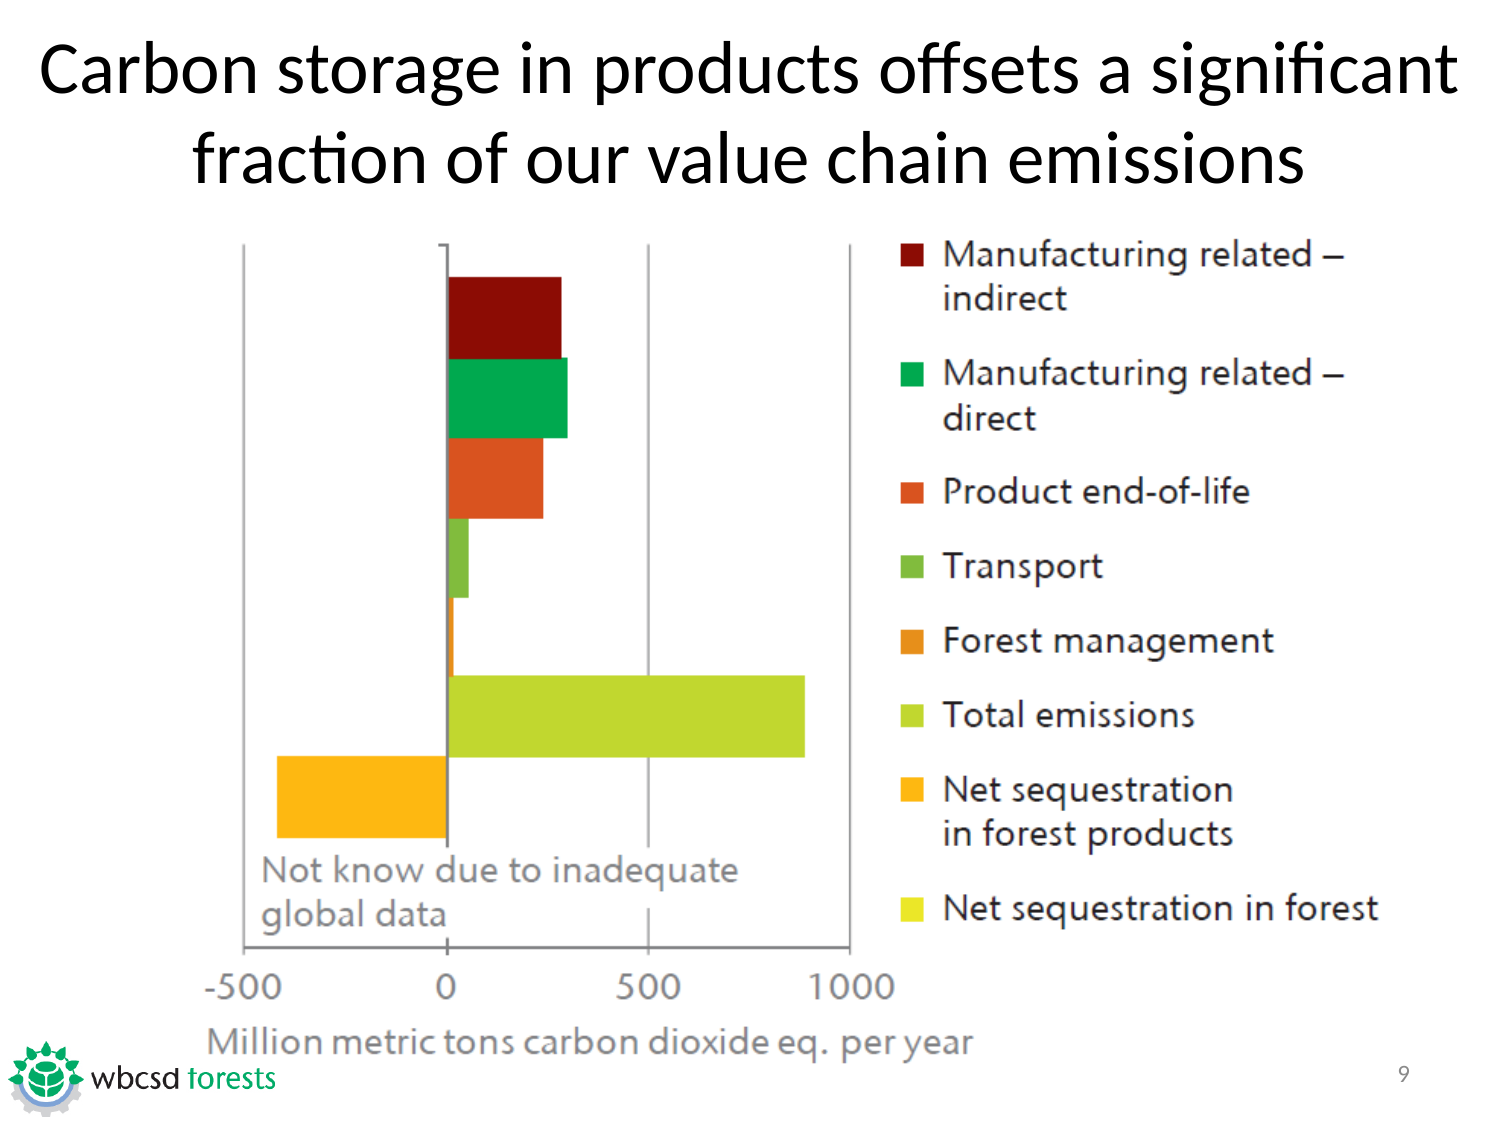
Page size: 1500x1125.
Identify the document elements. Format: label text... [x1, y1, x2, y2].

title Carbon storage in products offsets a significant fraction of our value chain emissions [0, 14, 1500, 202]
picture [8, 221, 1397, 1117]
